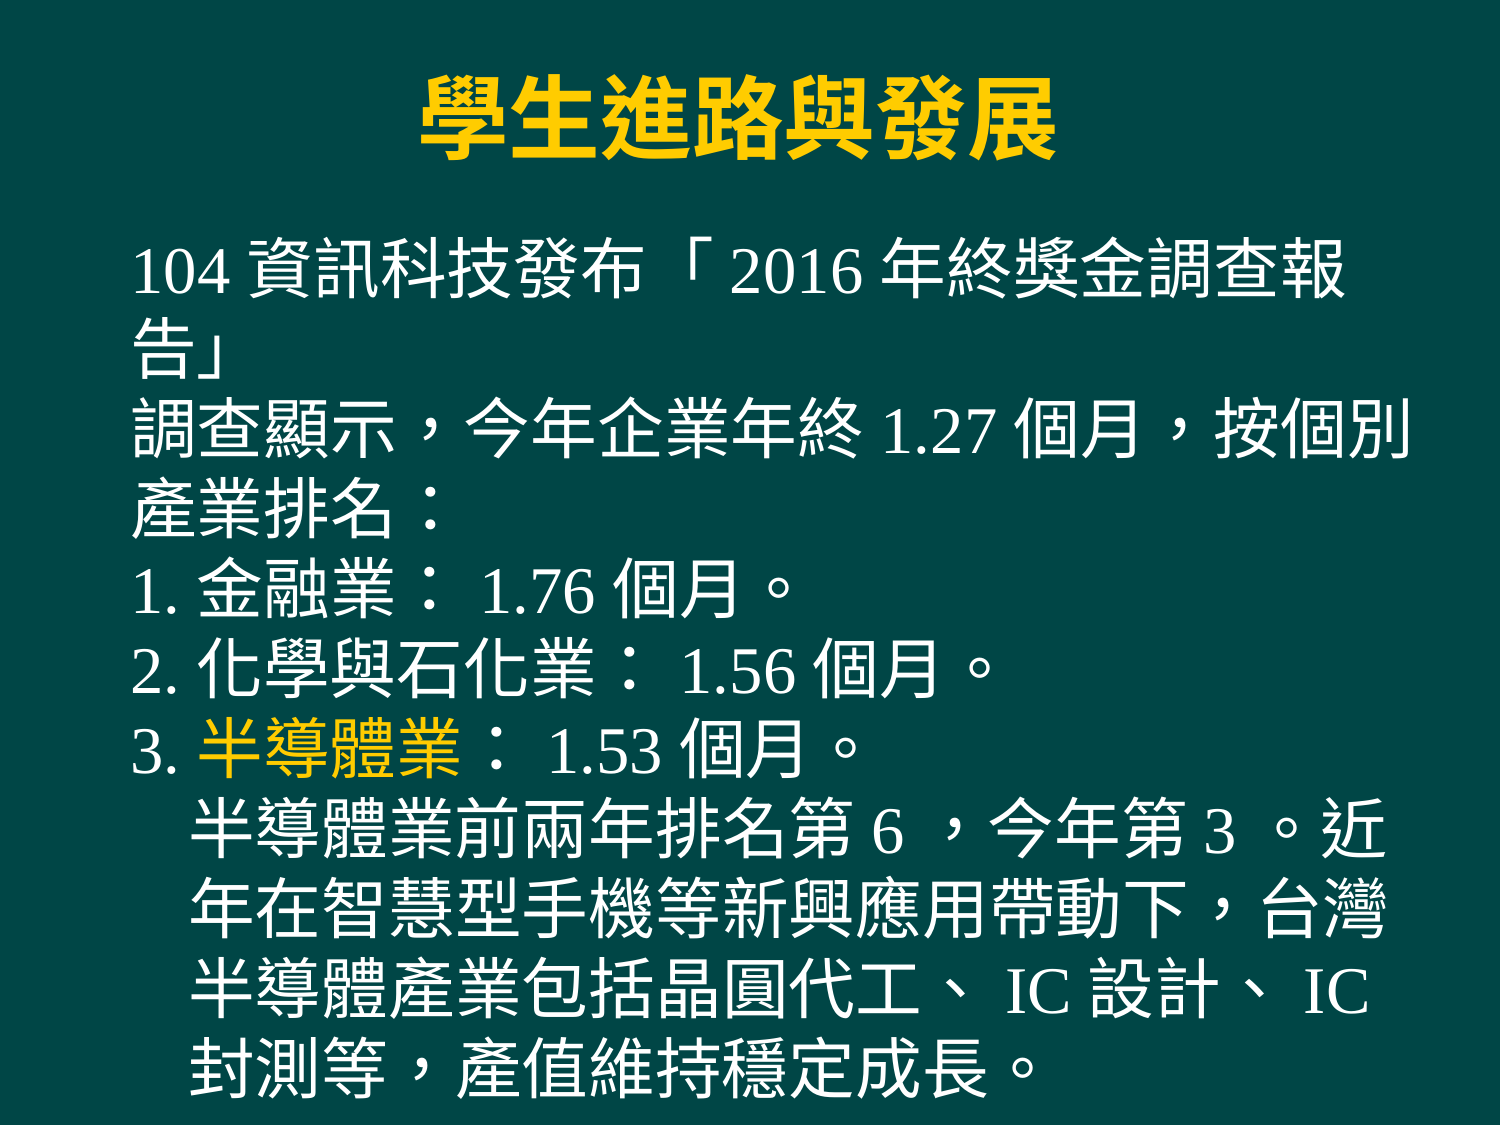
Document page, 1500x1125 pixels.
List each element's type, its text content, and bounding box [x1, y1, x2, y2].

text_box 學生進路與發展 [76, 30, 1400, 201]
text_box 104資訊科技發布「2016年終獎金調查報告」 調查顯示，今年企業年終1.27個月，按個別產業排名： 1.金融業：1.76個月。 2.化學與石化業：1.56個月。 3.半導體業：1.53個月。 半導體業前兩年排名第6，今年第3。近年在智慧型手機等新興應用帶動下，台灣半導體產業包括晶圓代工、IC設計、IC封測等，產值維持穩定成長。 [115, 219, 1451, 1115]
